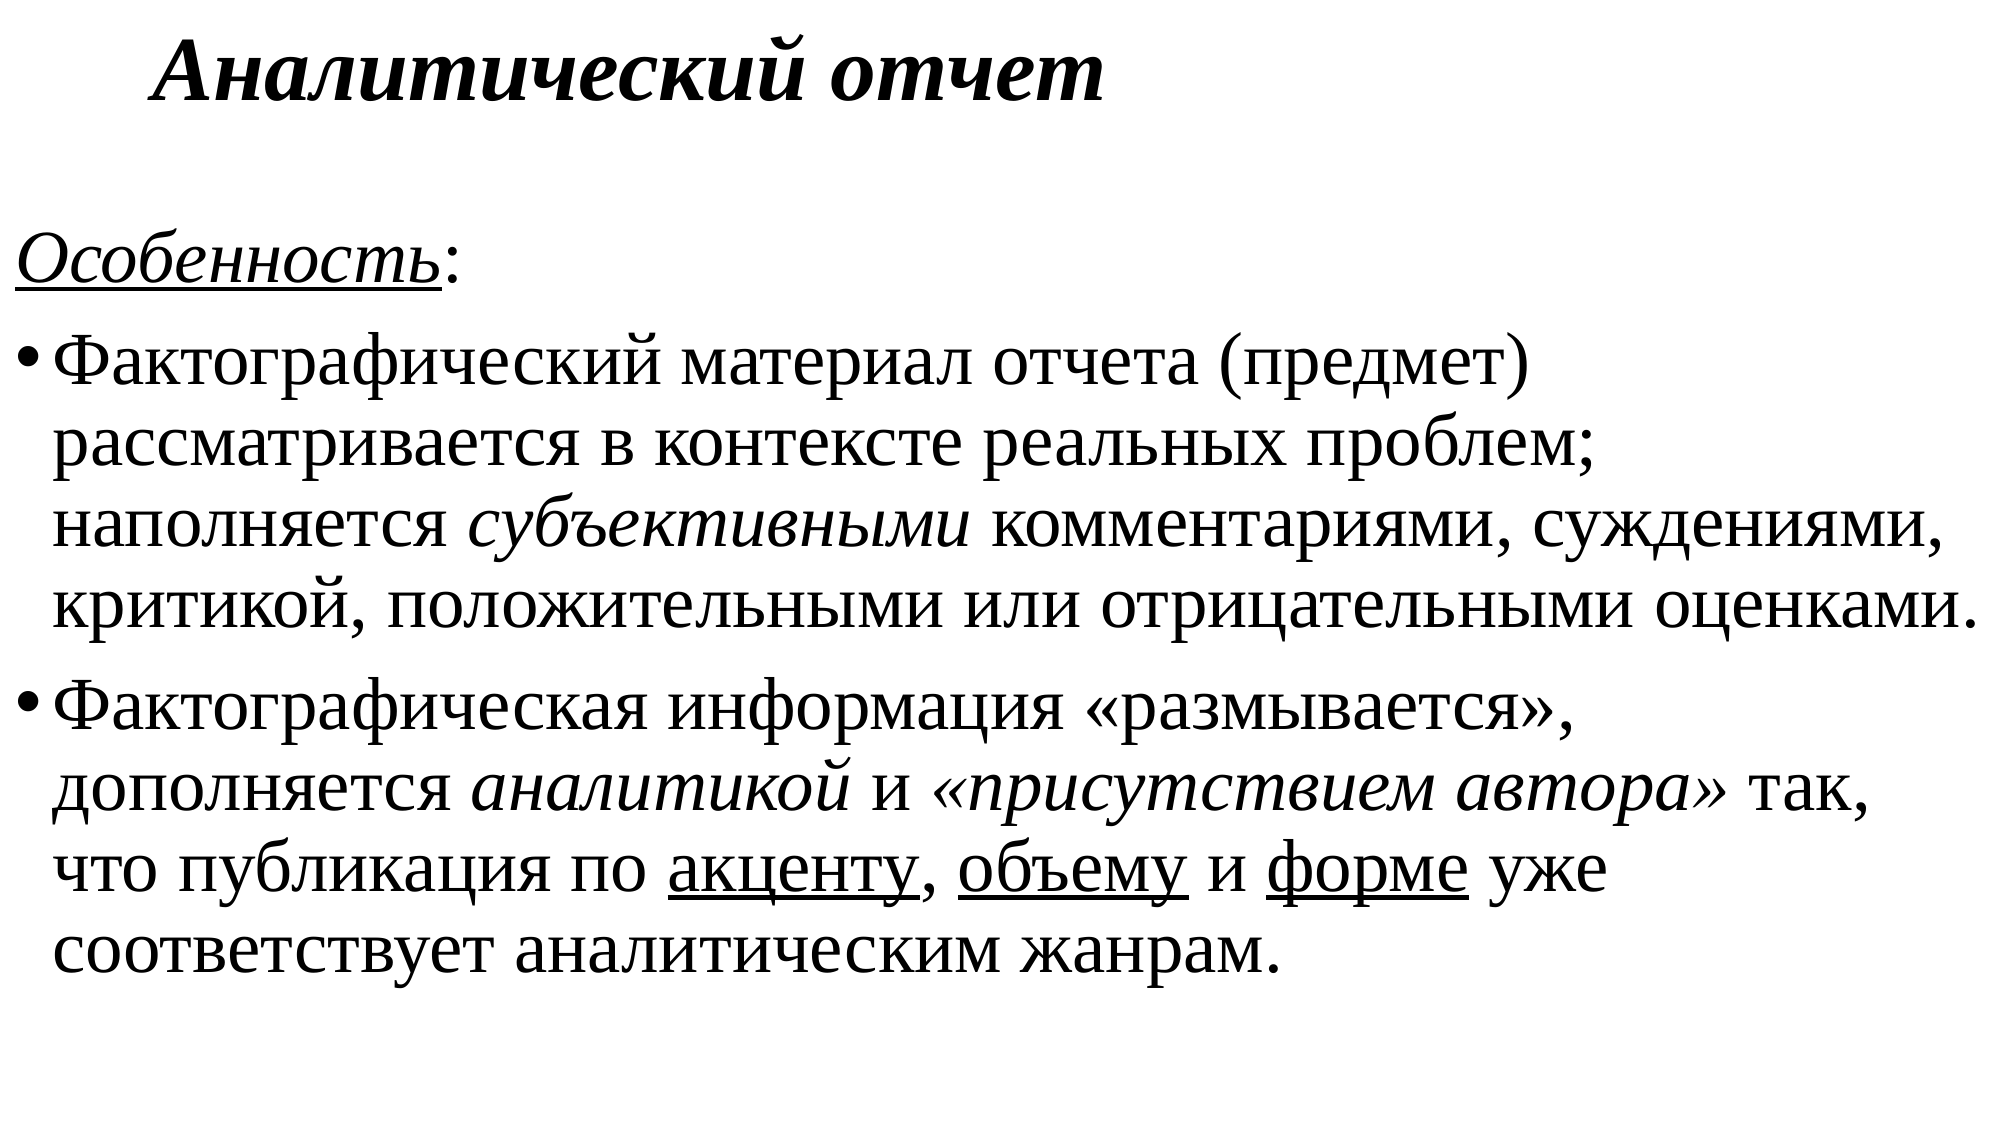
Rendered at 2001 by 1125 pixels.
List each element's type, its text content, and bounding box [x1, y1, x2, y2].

list Особенность: Фактографический материал отчета (предмет) рассматривается в контексте реальных проблем; наполняется субъективными комментариями, суждениями, критикой, положительными или отрицательными оценками. Фактографическая информация «размывается», дополняется аналитикой и «присутствием автора» так, что публикация по акценту, объему и форме уже соответствует аналитическим жанрам. [0, 210, 2000, 1125]
title Аналитический отчет [137, 0, 1863, 143]
